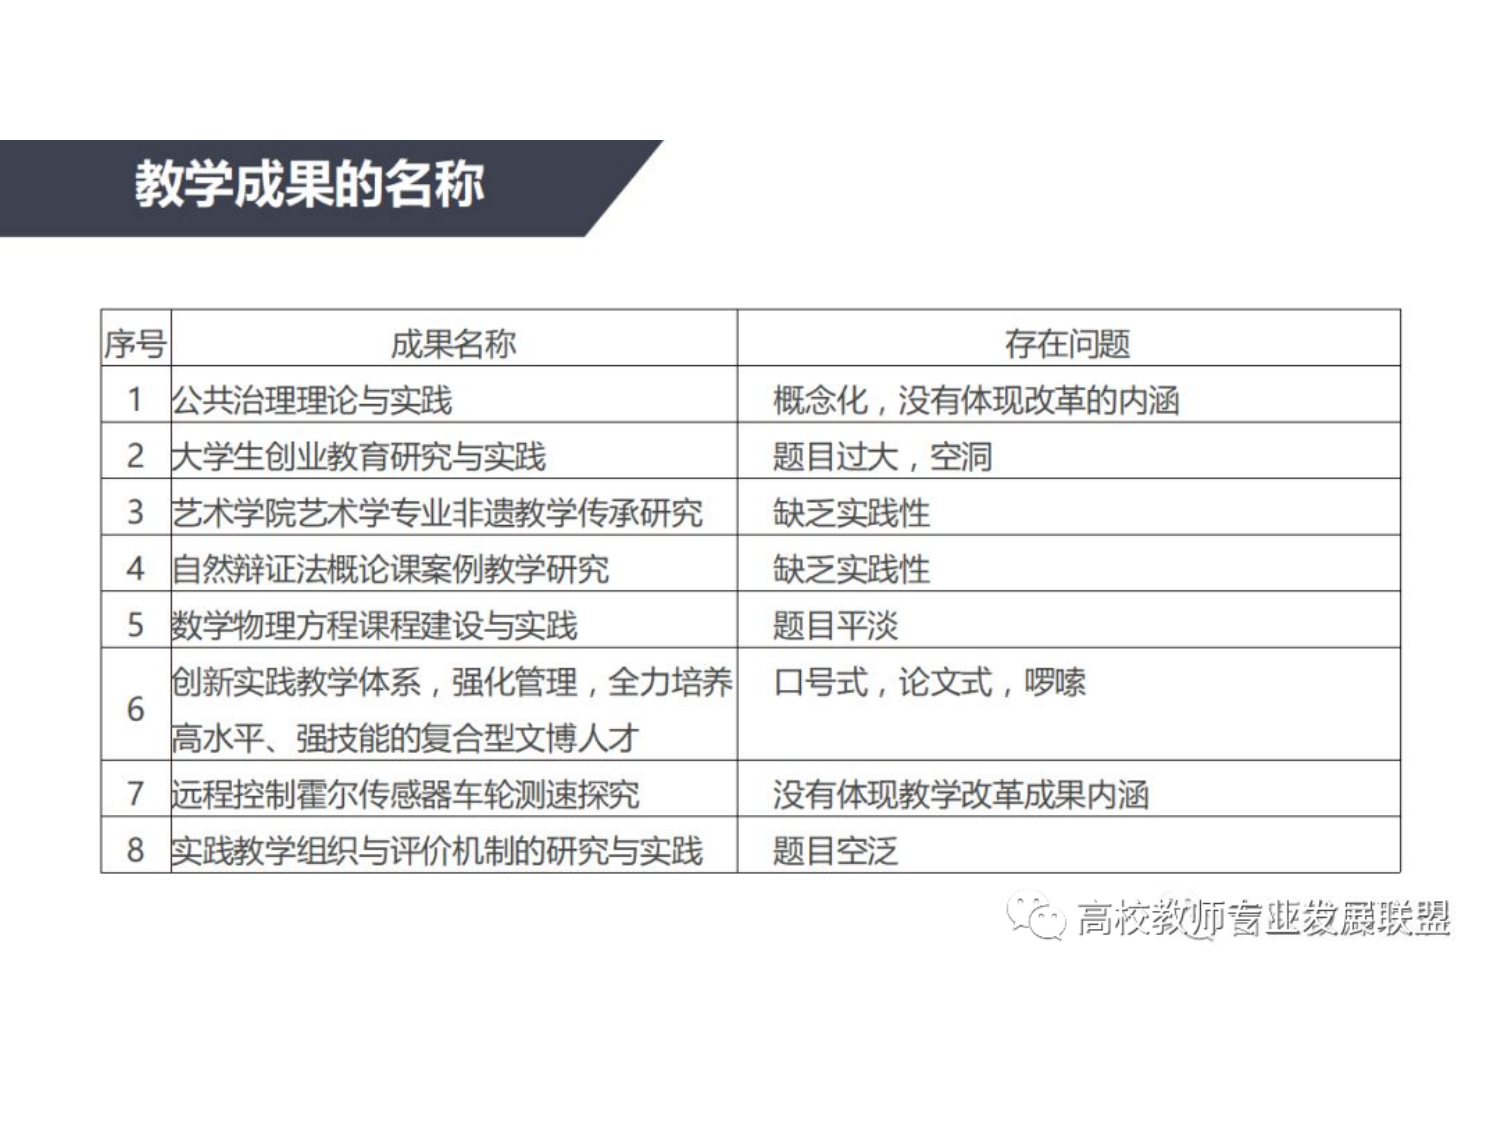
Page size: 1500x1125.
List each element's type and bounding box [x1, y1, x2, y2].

picture [0, 139, 1500, 985]
